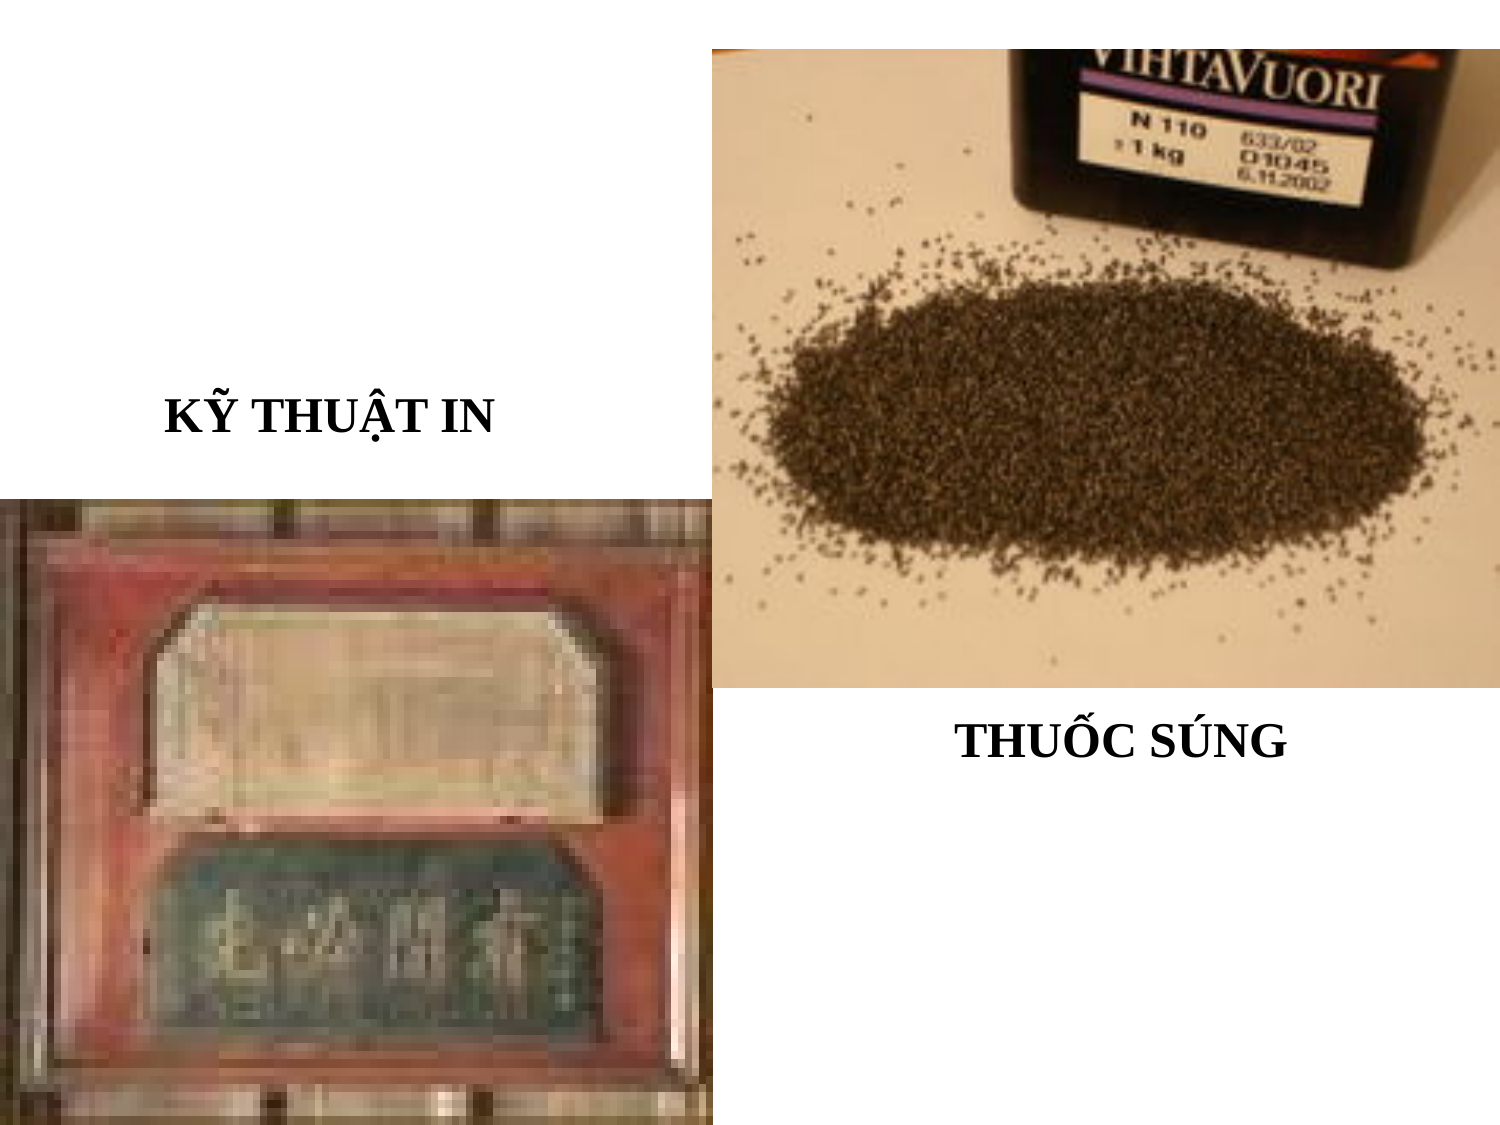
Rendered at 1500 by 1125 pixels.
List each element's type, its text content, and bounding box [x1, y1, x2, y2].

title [712, 49, 1500, 688]
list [0, 499, 713, 1125]
text_box KỸ THUẬT IN [149, 374, 588, 450]
text_box THUỐC SÚNG [939, 700, 1304, 775]
